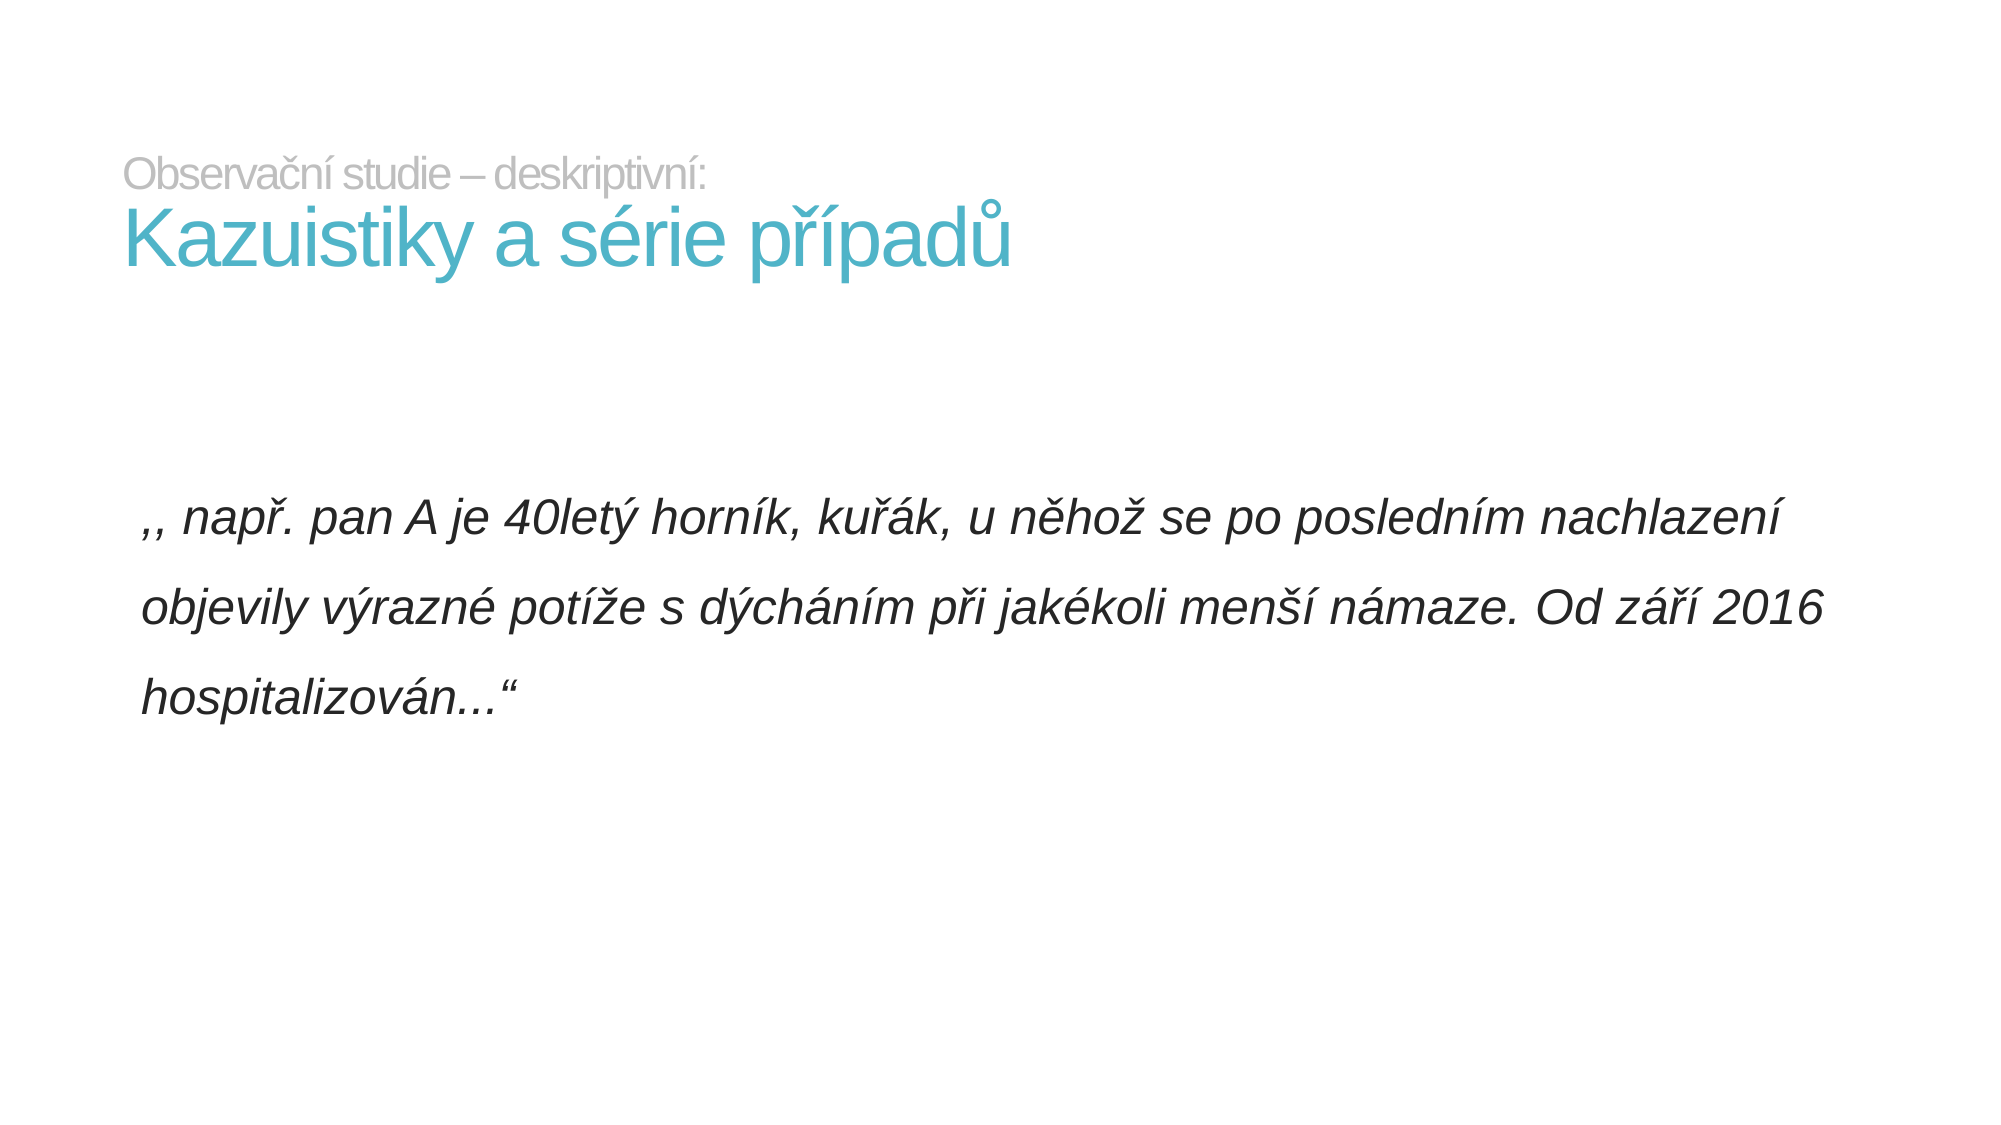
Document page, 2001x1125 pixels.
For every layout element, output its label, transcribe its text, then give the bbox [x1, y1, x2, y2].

title Observační studie – deskriptivní: Kazuistiky a série případů [107, 81, 1875, 354]
list ,, např. pan A je 40letý horník, kuřák, u něhož se po posledním nachlazení objevily výrazné potíže s dýcháním při jakékoli menší námaze. Od září 2016 hospitalizován...“ [111, 447, 1876, 805]
